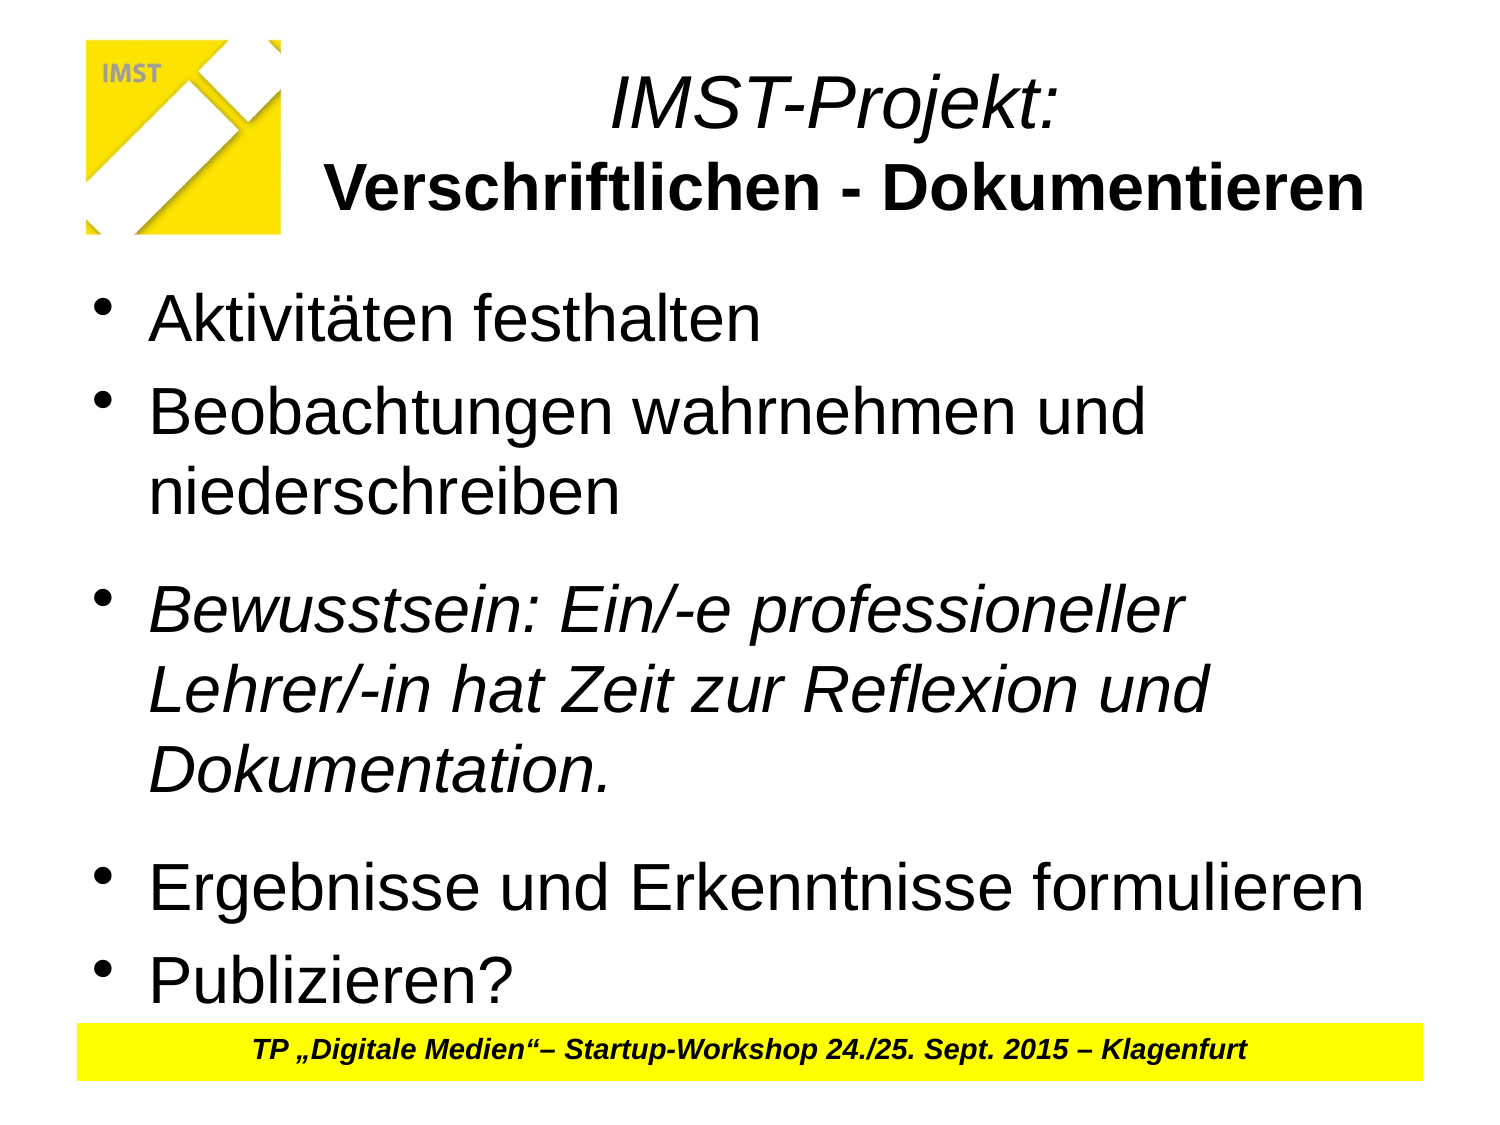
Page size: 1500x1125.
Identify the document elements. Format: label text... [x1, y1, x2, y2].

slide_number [76, 1022, 1424, 1082]
picture [76, 30, 290, 244]
list Aktivitäten festhalten Beobachtungen wahrnehmen und niederschreiben Bewusstsein: Ein/-e professioneller Lehrer/-in hat Zeit zur Reflexion und Dokumentation. Ergebnisse und Erkenntnisse formulieren Publizieren? [76, 266, 1428, 1010]
title IMST-Projekt: Verschriftlichen - Dokumentieren [265, 44, 1426, 233]
